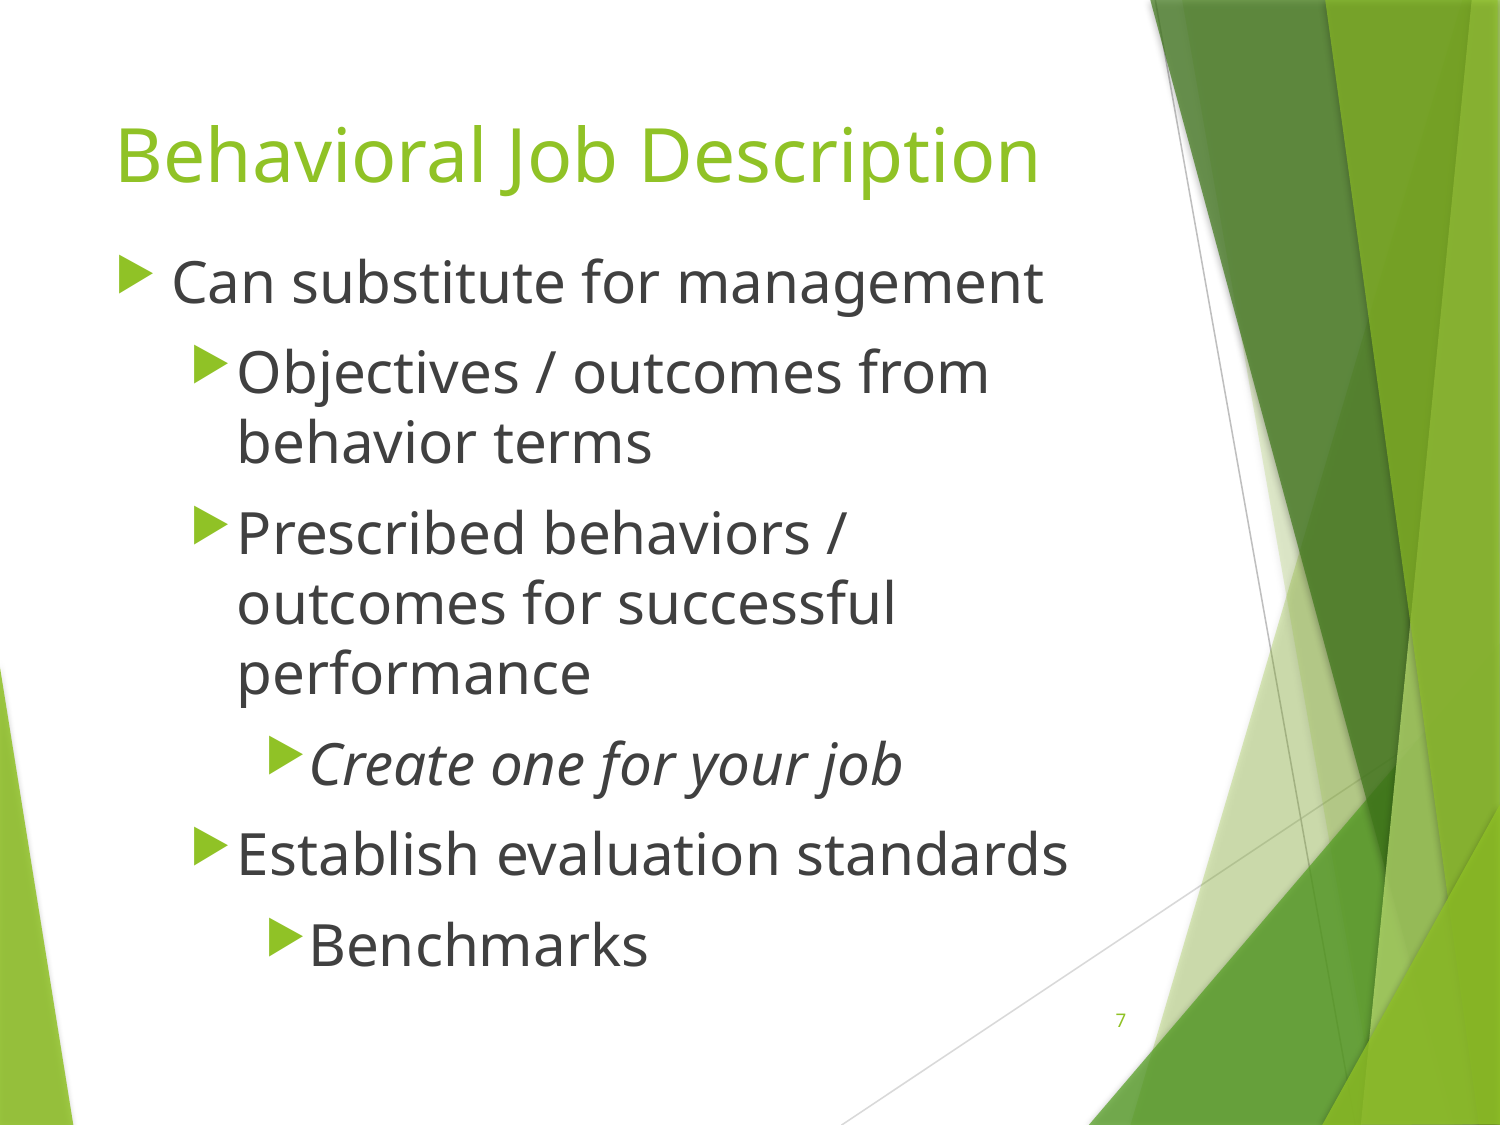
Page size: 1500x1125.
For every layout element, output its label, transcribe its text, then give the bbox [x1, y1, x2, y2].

list Can substitute for management Objectives / outcomes from behavior terms Prescribed behaviors / outcomes for successful performance Create one for your job Establish evaluation standards Benchmarks [99, 237, 1142, 992]
title Behavioral Job Description [99, 99, 1142, 237]
slide_number 7 [1057, 991, 1142, 1051]
